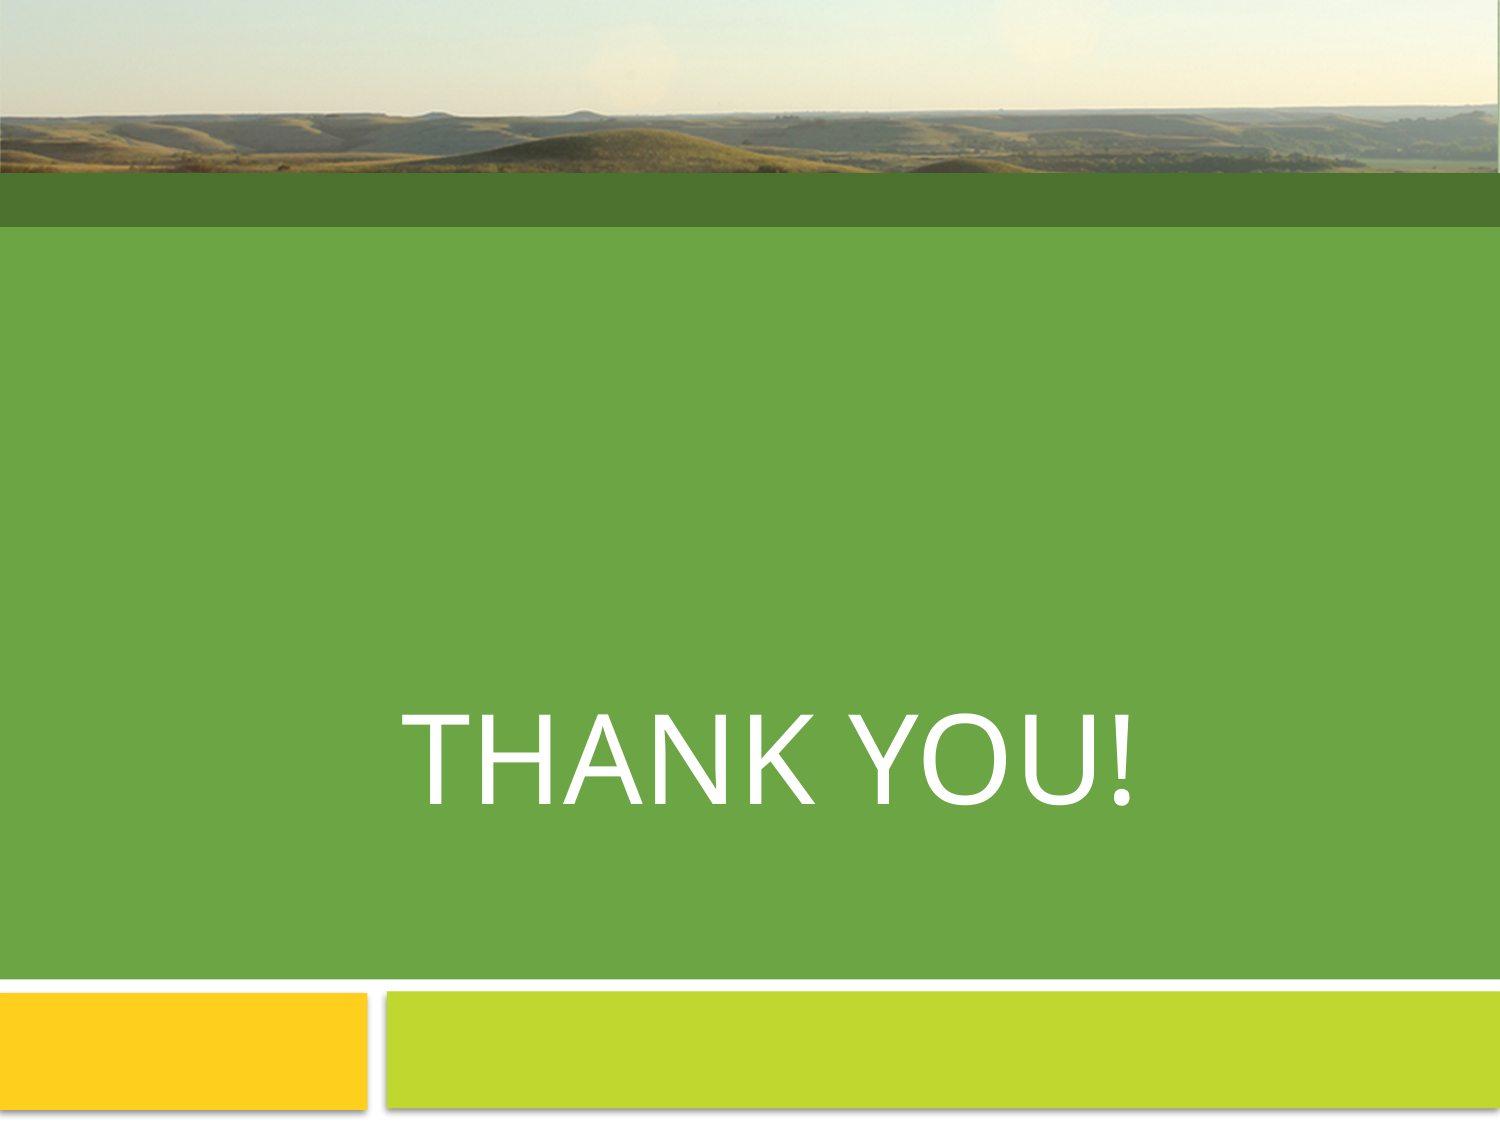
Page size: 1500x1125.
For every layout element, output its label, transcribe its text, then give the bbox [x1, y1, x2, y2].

title Thank you! [386, 350, 1450, 838]
picture [0, 0, 1500, 173]
